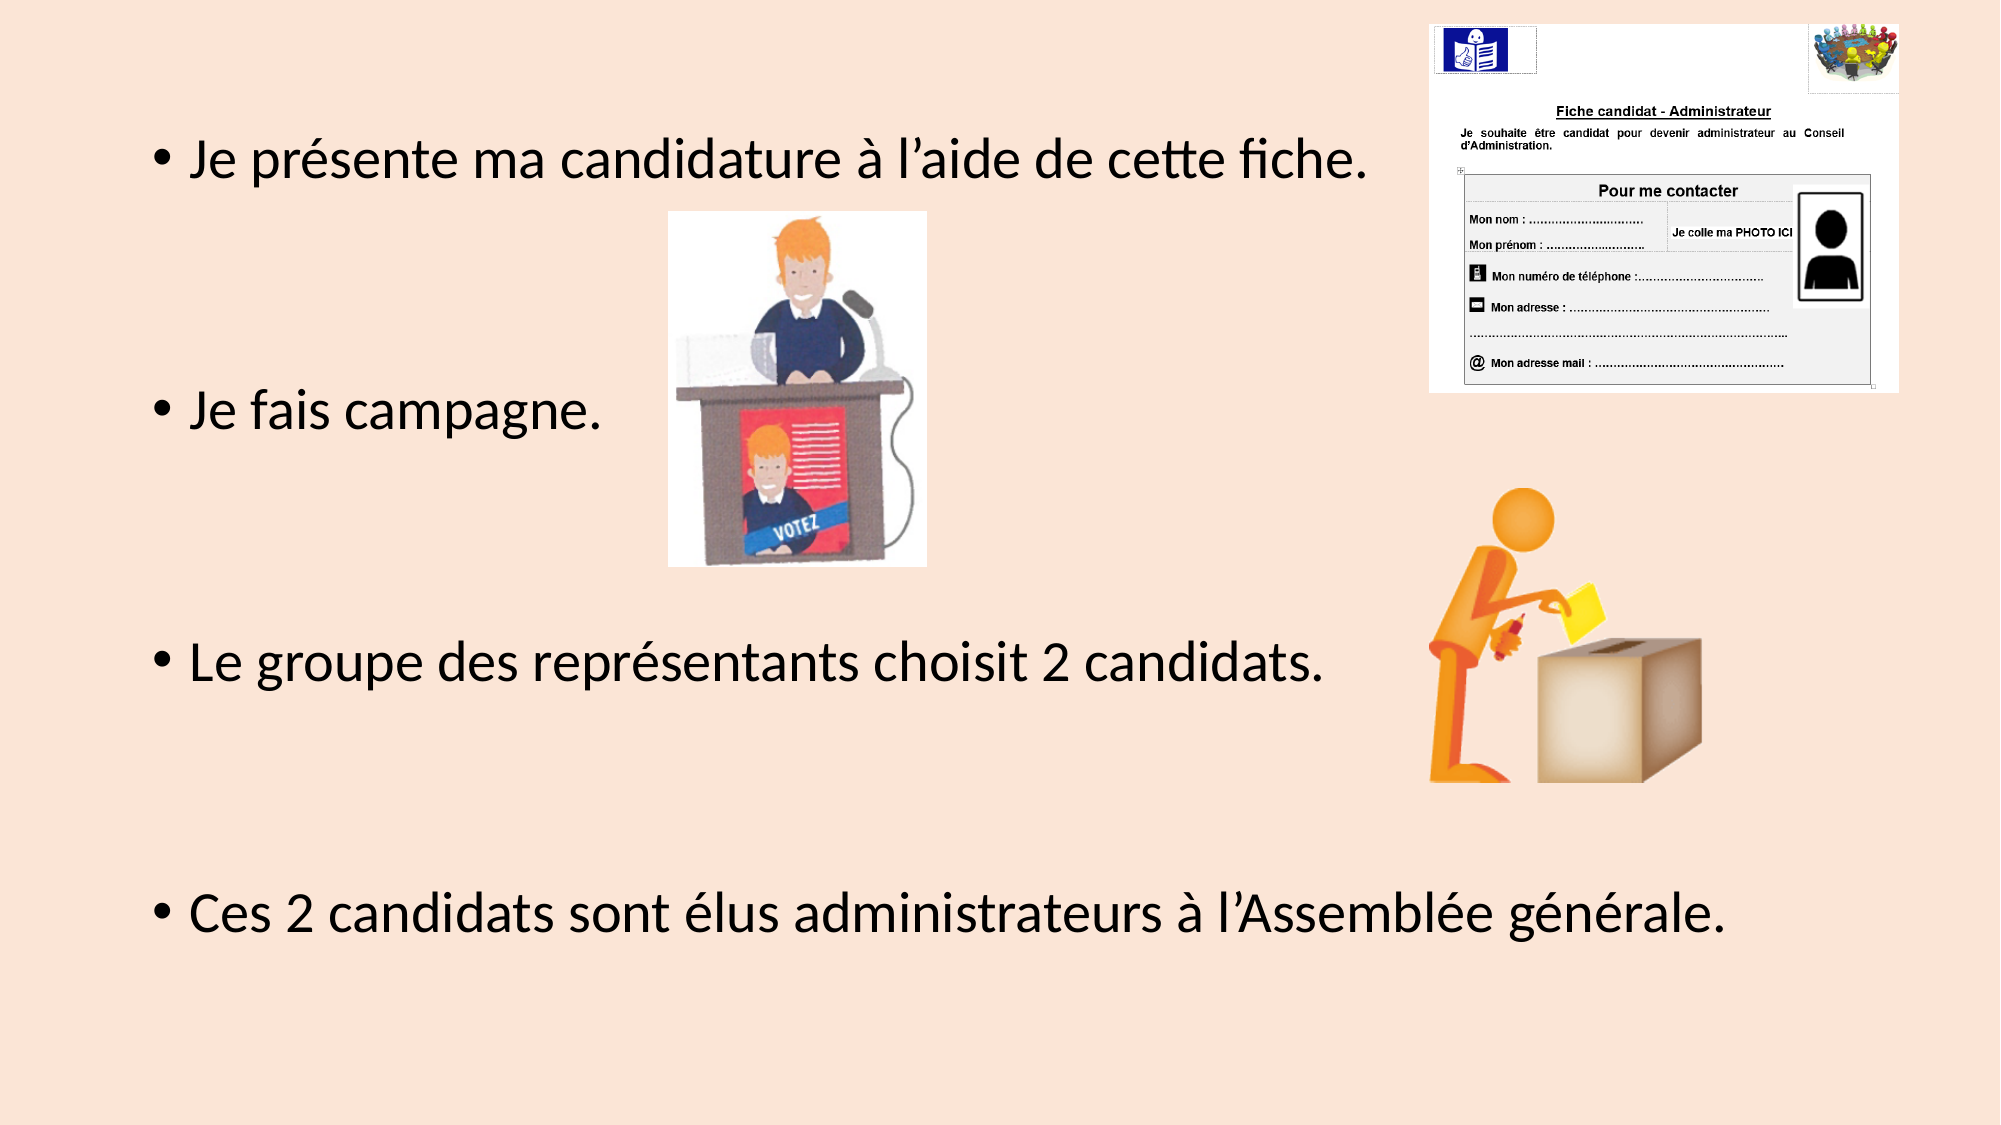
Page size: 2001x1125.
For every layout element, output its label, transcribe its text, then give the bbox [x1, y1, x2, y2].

list Je présente ma candidature à l’aide de cette fiche. Je fais campagne. Le groupe des représentants choisit 2 candidats. Ces 2 candidats sont élus administrateurs à l’Assemblée générale. [137, 120, 1863, 1014]
picture [667, 211, 927, 567]
picture [1429, 488, 1859, 783]
picture [1429, 24, 1899, 393]
